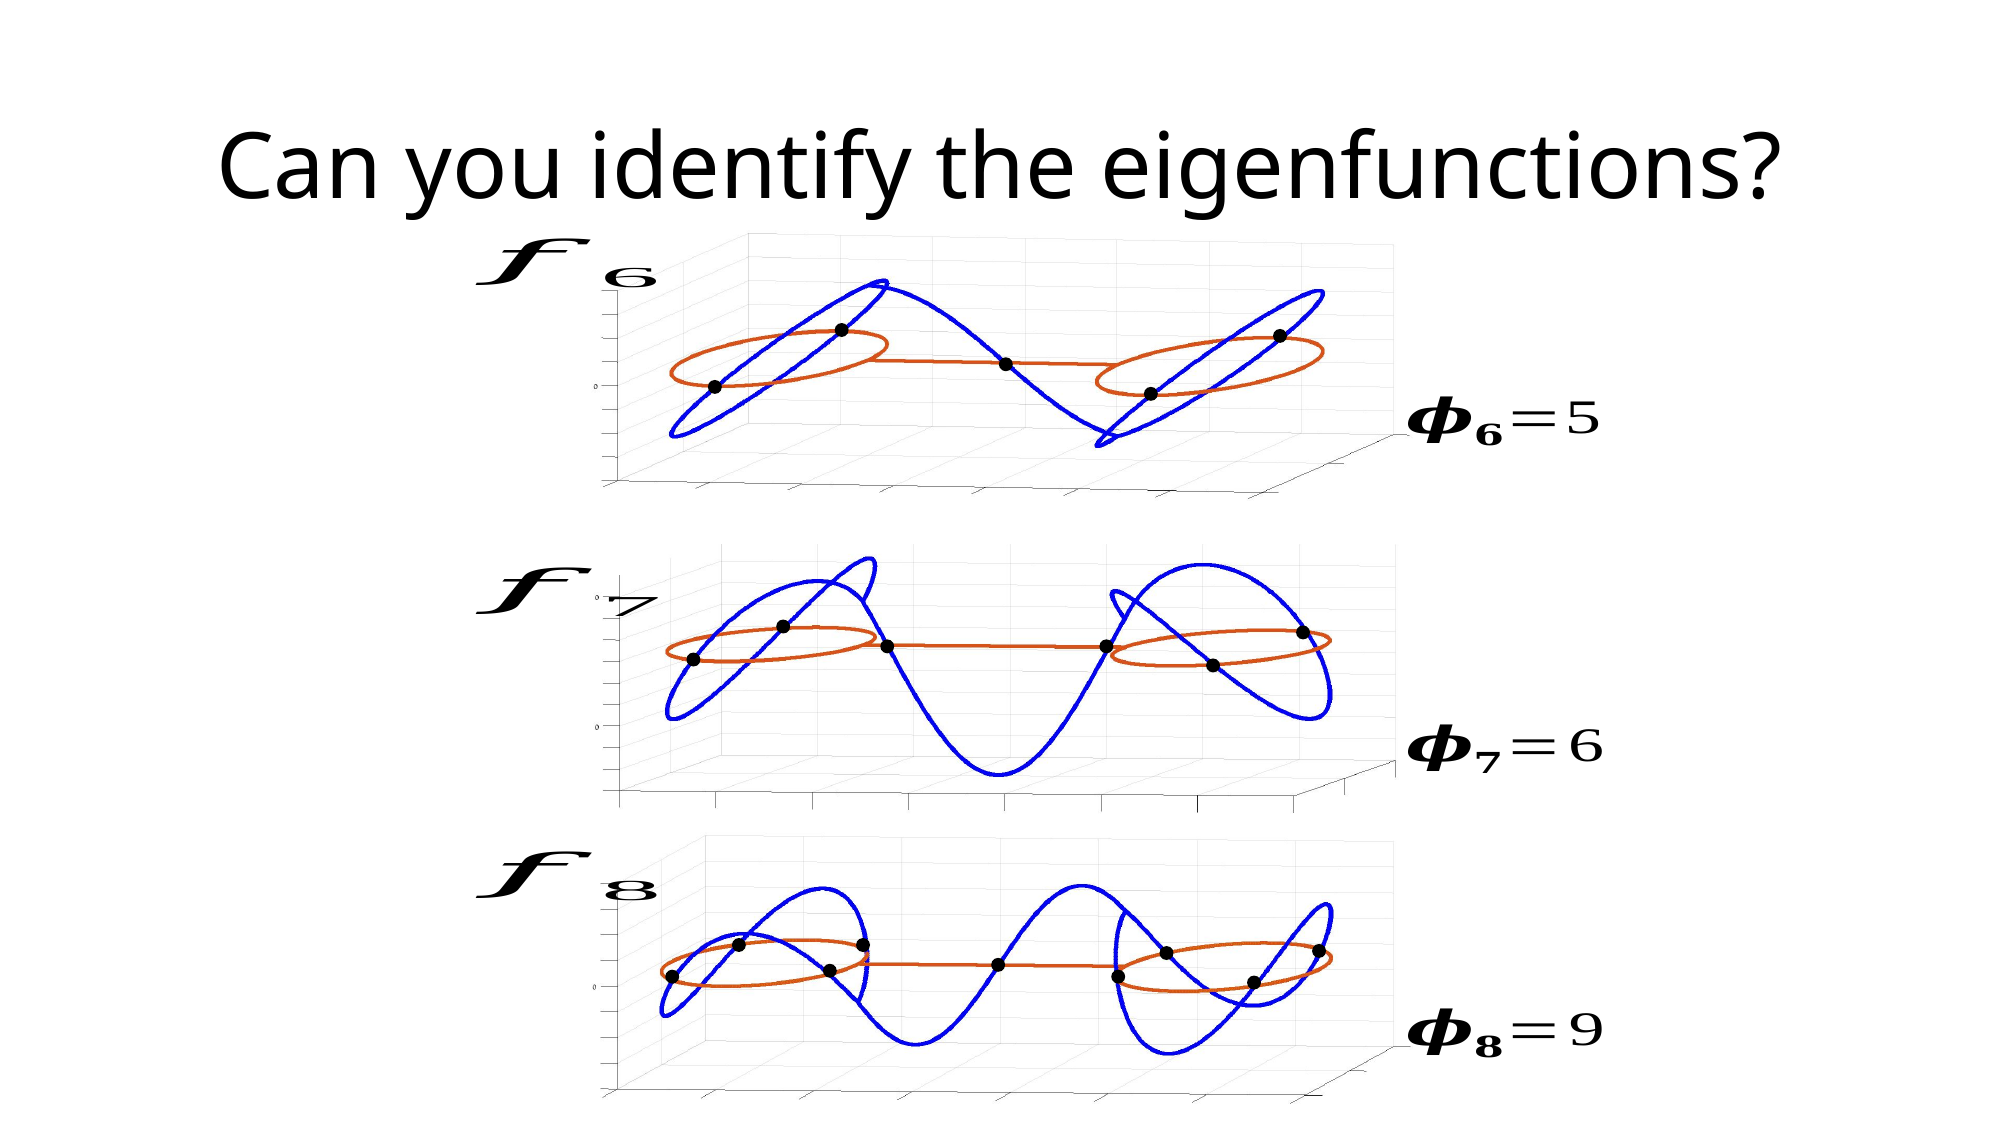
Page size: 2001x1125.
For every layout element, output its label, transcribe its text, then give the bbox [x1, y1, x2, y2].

picture [487, 229, 1488, 511]
title Can you identify the eigenfunctions? [137, 59, 1863, 278]
picture [487, 826, 1488, 1115]
picture [489, 544, 1490, 815]
